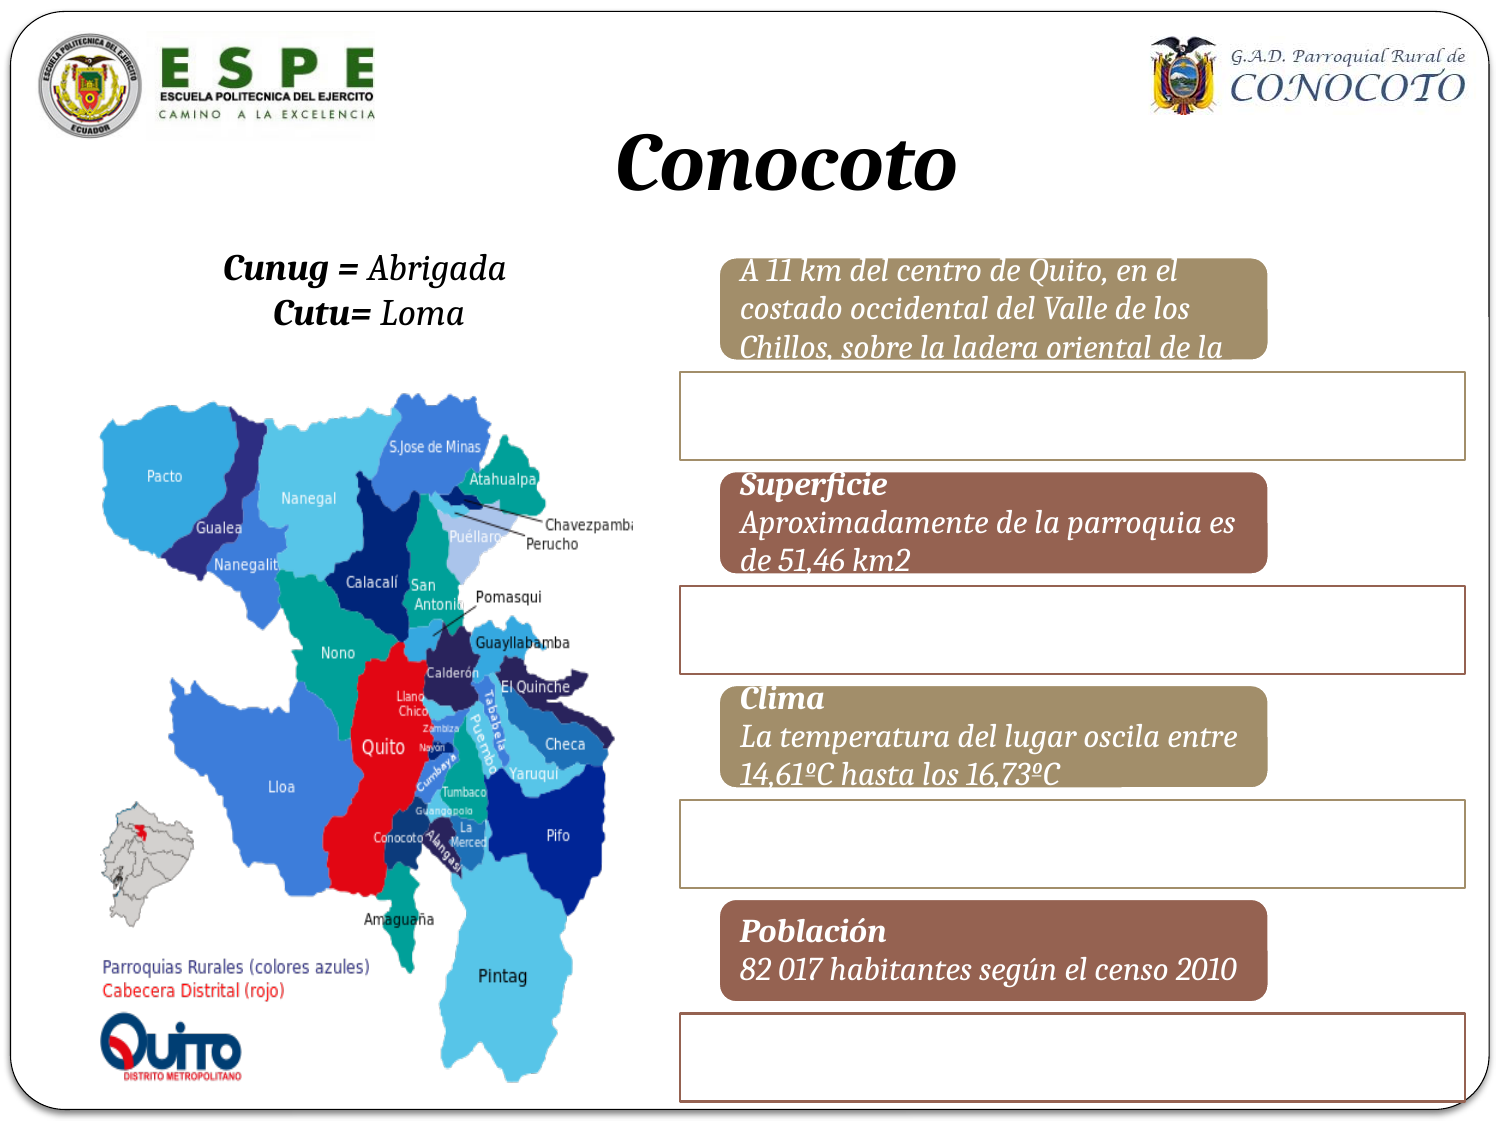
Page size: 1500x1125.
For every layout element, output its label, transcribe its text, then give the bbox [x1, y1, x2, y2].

picture [34, 30, 376, 141]
text_box Cunug = Abrigada Cutu= Loma [105, 235, 633, 341]
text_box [679, 245, 1466, 1102]
title Conocoto [150, 35, 1425, 223]
picture [93, 376, 633, 1091]
picture [1148, 34, 1477, 118]
